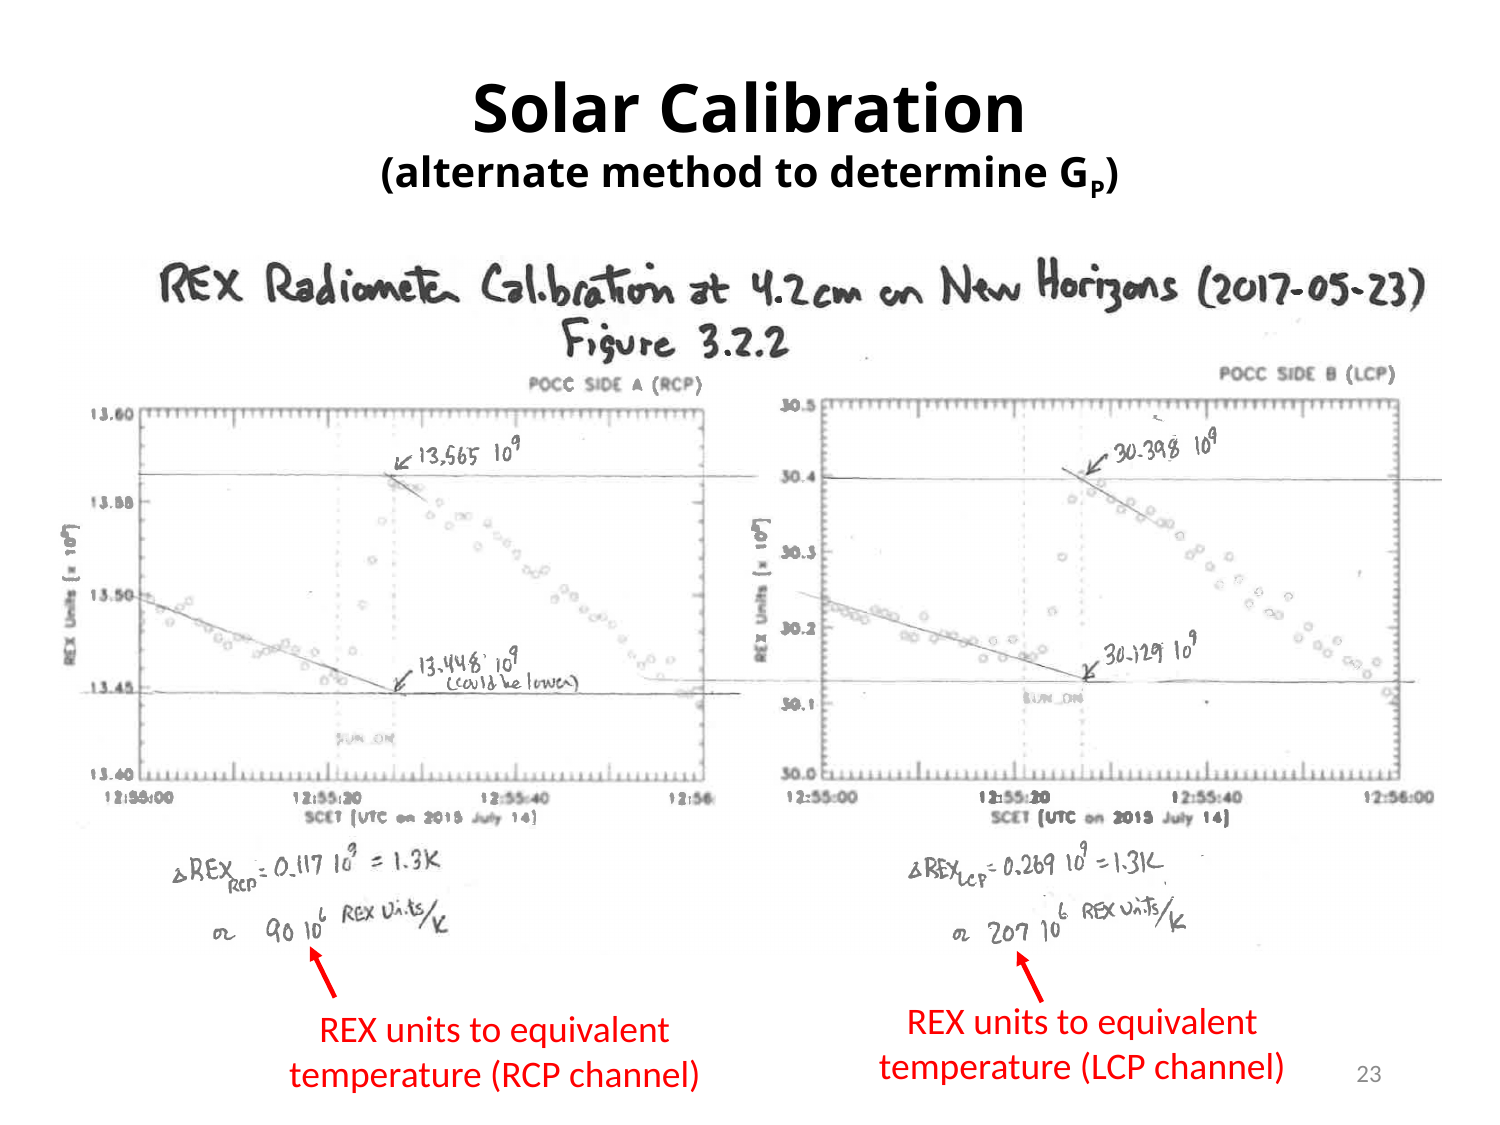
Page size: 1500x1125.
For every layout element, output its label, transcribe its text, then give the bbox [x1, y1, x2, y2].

text_box REX units to equivalent temperature (RCP channel) [269, 997, 720, 1103]
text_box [309, 946, 335, 998]
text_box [1016, 950, 1042, 1003]
title Solar Calibration (alternate method to determine GP) [103, 59, 1397, 214]
text_box REX units to equivalent temperature (LCP channel) [857, 989, 1308, 1095]
slide_number 23 [1059, 1042, 1397, 1103]
picture [58, 255, 1442, 955]
